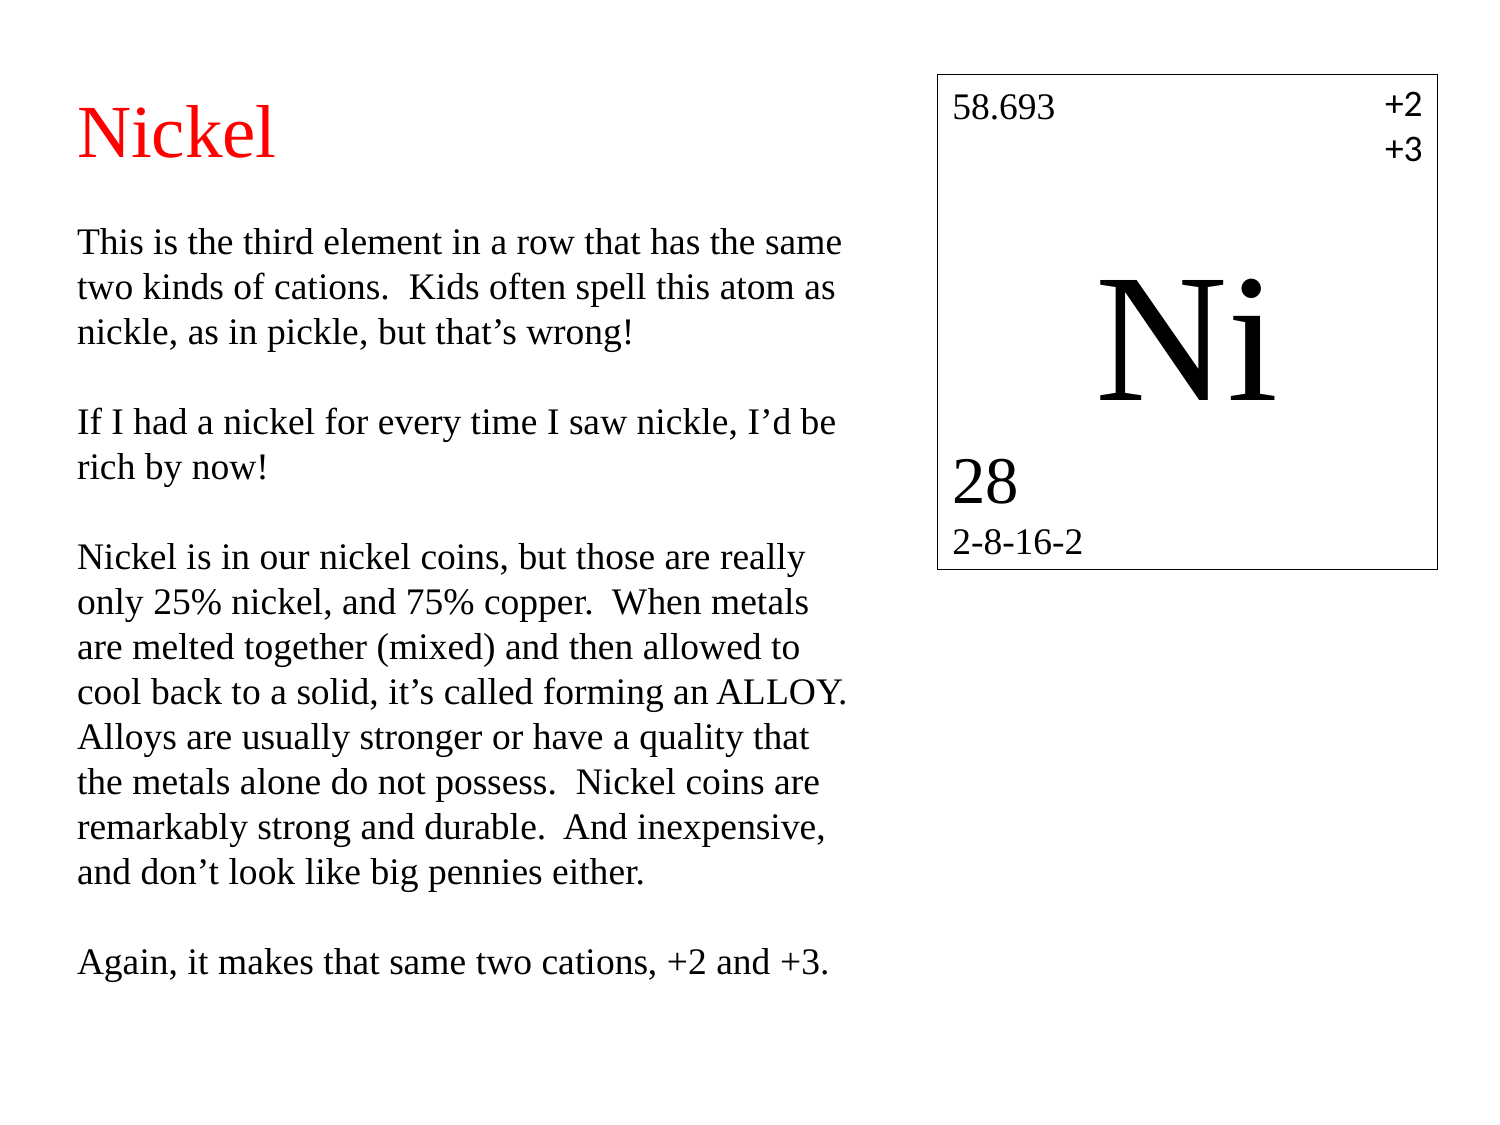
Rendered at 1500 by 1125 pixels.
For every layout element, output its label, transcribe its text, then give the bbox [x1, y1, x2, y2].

text_box 58.693 Ni 28 2-8-16-2 [937, 74, 1438, 570]
text_box +2 +3 [1362, 71, 1438, 221]
text_box Nickel This is the third element in a row that has the same two kinds of cations. Kids often spell this atom as nickle, as in pickle, but that’s wrong! If I had a nickel for every time I saw nickle, I’d be rich by now! Nickel is in our nickel coins, but those are really only 25% nickel, and 75% copper. When metals are melted together (mixed) and then allowed to cool back to a solid, it’s called forming an ALLOY. Alloys are usually stronger or have a quality that the metals alone do not possess. Nickel coins are remarkably strong and durable. And inexpensive, and don’t look like big pennies either. Again, it makes that same two cations, +2 and +3. [62, 74, 875, 990]
